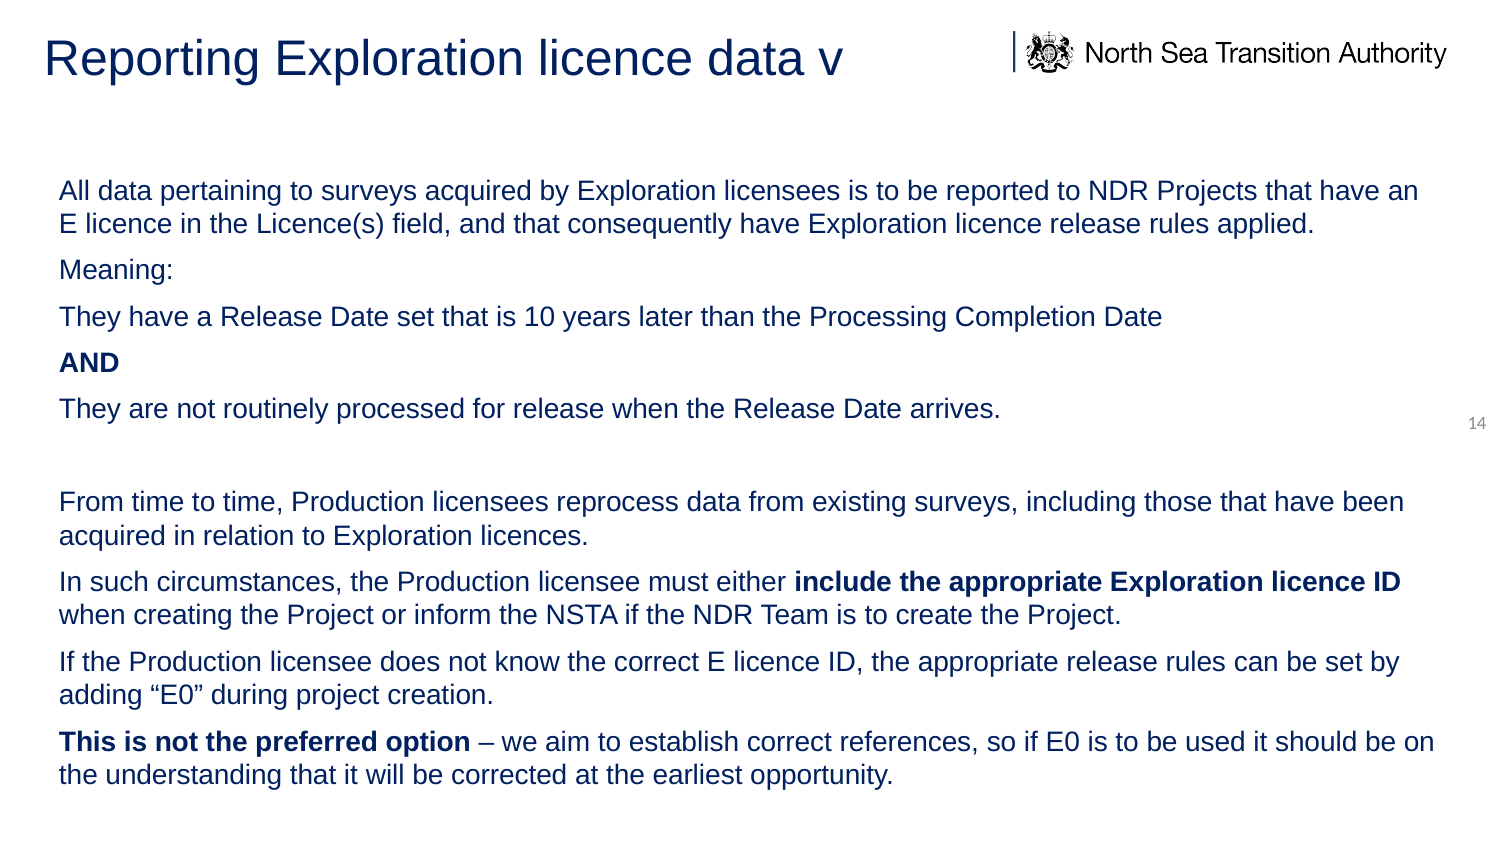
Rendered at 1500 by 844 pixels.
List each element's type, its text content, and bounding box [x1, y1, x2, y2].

text_box All data pertaining to surveys acquired by Exploration licensees is to be reported to NDR Projects that have an E licence in the Licence(s) field, and that consequently have Exploration licence release rules applied. Meaning: They have a Release Date set that is 10 years later than the Processing Completion Date AND They are not routinely processed for release when the Release Date arrives. From time to time, Production licensees reprocess data from existing surveys, including those that have been acquired in relation to Exploration licences. In such circumstances, the Production licensee must either include the appropriate Exploration licence ID when creating the Project or inform the NSTA if the NDR Team is to create the Project. If the Production licensee does not know the correct E licence ID, the appropriate release rules can be set by adding “E0” during project creation. This is not the preferred option – we aim to establish correct references, so if E0 is to be used it should be on the understanding that it will be corrected at the earliest opportunity. [43, 164, 1457, 798]
title Reporting Exploration licence data v [43, 32, 1039, 94]
picture [1013, 31, 1447, 73]
